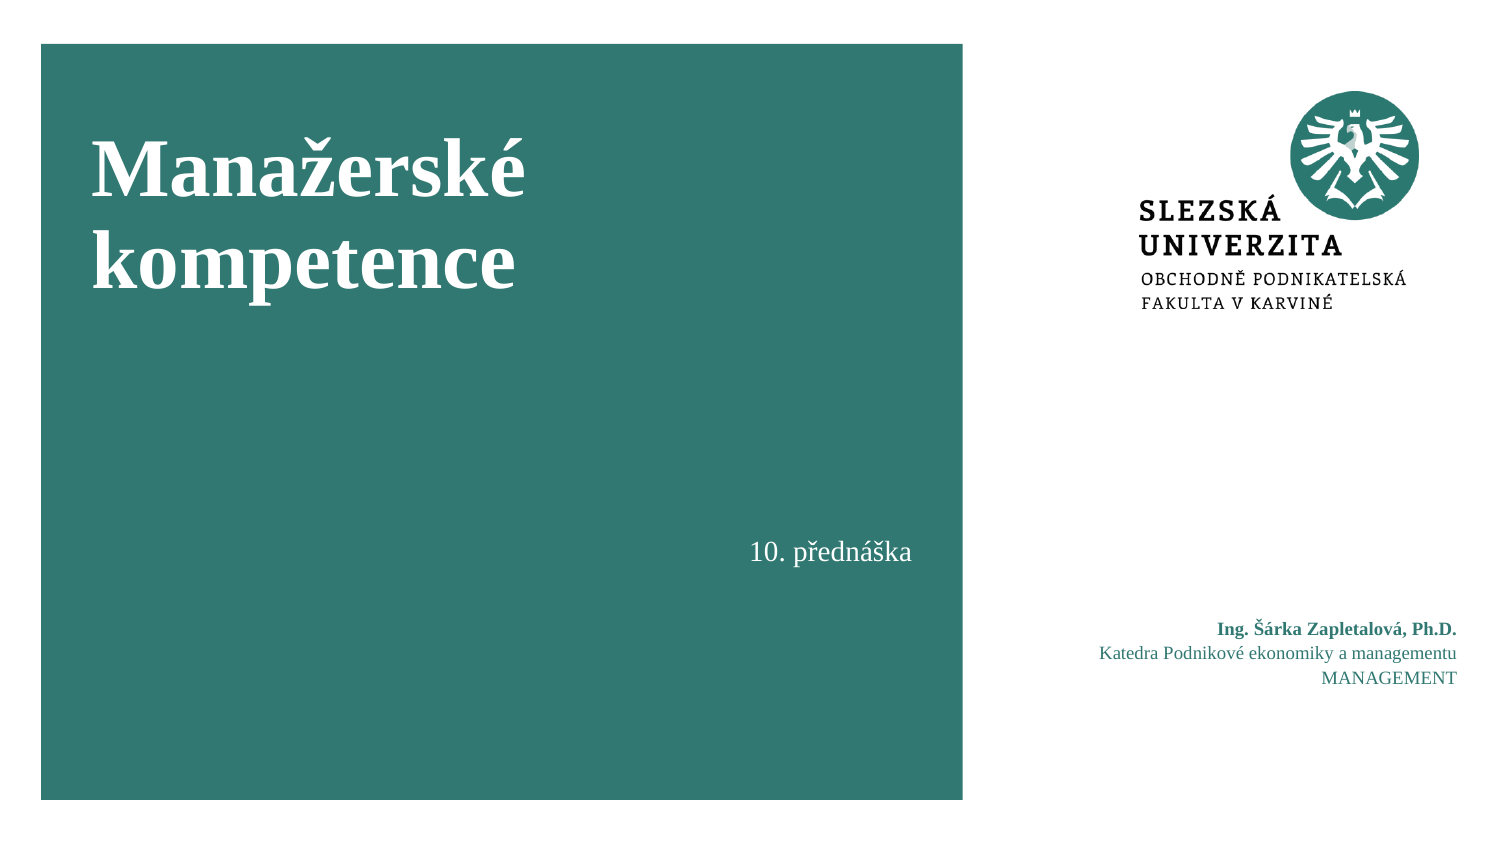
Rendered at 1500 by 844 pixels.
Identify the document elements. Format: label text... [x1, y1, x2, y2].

text_box [39, 42, 965, 802]
picture [1139, 90, 1419, 309]
title Manažerské kompetence [76, 114, 916, 470]
subtitle 10. přednáška [289, 528, 928, 753]
text_box Ing. Šárka Zapletalová, Ph.D. Katedra Podnikové ekonomiky a managementu MANAGEMENT [1080, 610, 1472, 800]
